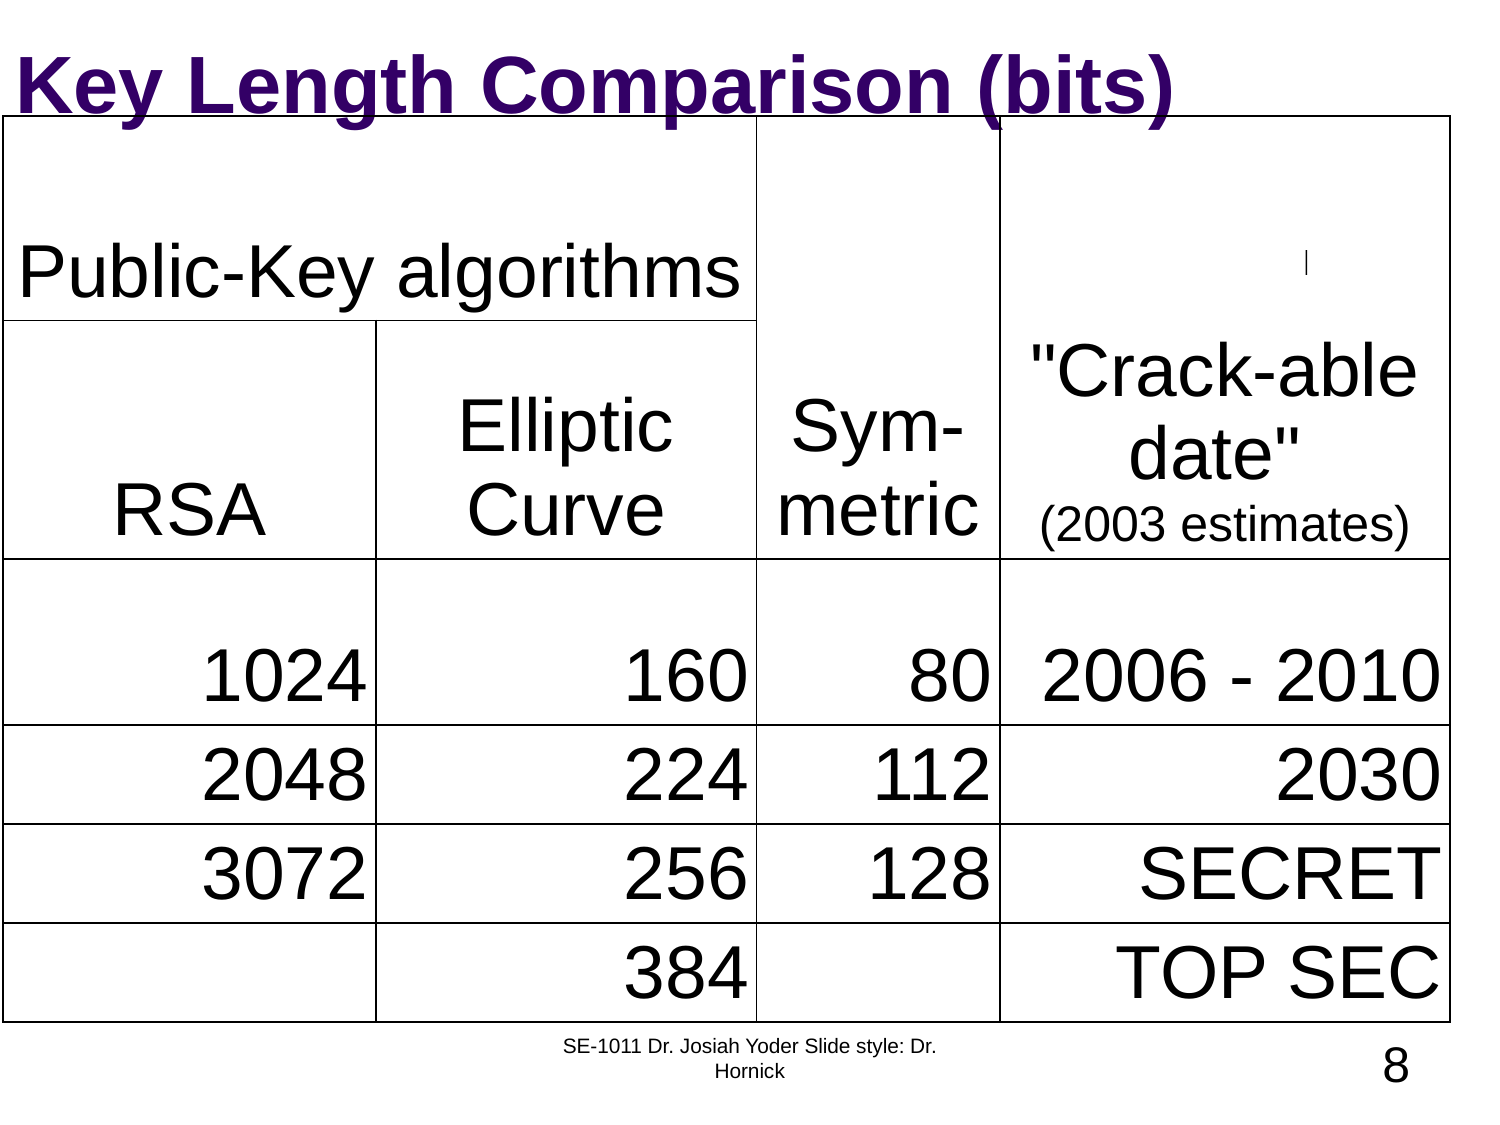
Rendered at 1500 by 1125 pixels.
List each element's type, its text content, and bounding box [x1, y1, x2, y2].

table_cell 3072 [4, 825, 375, 922]
table_cell 384 [377, 924, 756, 1021]
table_cell [4, 924, 375, 1021]
footer SE-1011 Dr. Josiah Yoder Slide style: Dr. Hornick [512, 1024, 988, 1101]
table_cell 112 [757, 726, 999, 823]
table_cell RSA [4, 321, 375, 558]
table_cell 2048 [4, 726, 375, 823]
slide_number 8 [1074, 1024, 1426, 1101]
table_cell 256 [377, 825, 756, 922]
table_cell 224 [377, 726, 756, 823]
table_cell SECRET [1001, 825, 1449, 922]
table_cell 2006 - 2010 [1001, 560, 1449, 724]
text_box [1275, 0, 1500, 250]
table_cell Elliptic Curve [377, 321, 756, 558]
table_cell [757, 924, 999, 1021]
table_cell 1024 [4, 560, 375, 724]
table_cell TOP SEC [1001, 924, 1449, 1021]
table_cell 80 [757, 560, 999, 724]
table_header Public-Key algorithms [4, 117, 756, 320]
table_header "Crack-able date" (2003 estimates) [1001, 117, 1449, 558]
table_header Sym- metric [757, 117, 999, 558]
table_cell 2030 [1001, 726, 1449, 823]
title Key Length Comparison (bits) [0, 0, 1238, 138]
table_cell 128 [757, 825, 999, 922]
table_cell 160 [377, 560, 756, 724]
